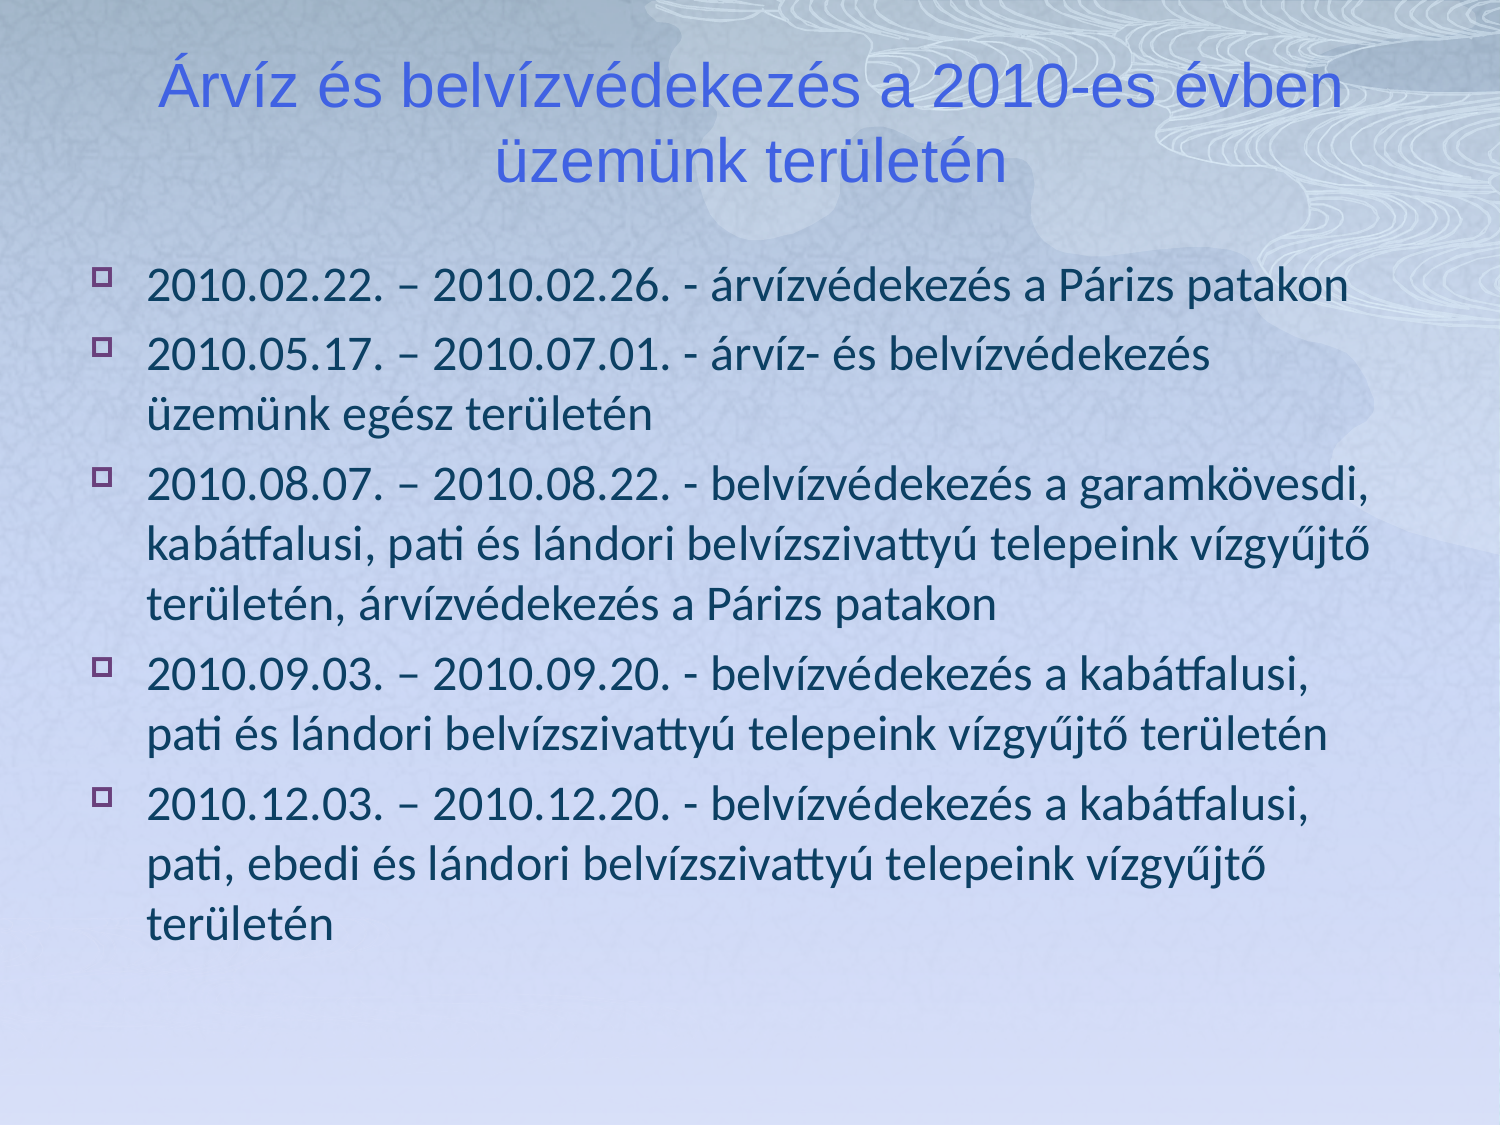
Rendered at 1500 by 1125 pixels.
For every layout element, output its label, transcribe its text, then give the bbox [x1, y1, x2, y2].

title Árvíz és belvízvédekezés a 2010-es évben üzemünk területén [76, 42, 1427, 197]
list 2010.02.22. – 2010.02.26. - árvízvédekezés a Párizs patakon 2010.05.17. – 2010.07.01. - árvíz- és belvízvédekezés üzemünk egész területén 2010.08.07. – 2010.08.22. - belvízvédekezés a garamkövesdi, kabátfalusi, pati és lándori belvízszivattyú telepeink vízgyűjtő területén, árvízvédekezés a Párizs patakon 2010.09.03. – 2010.09.20. - belvízvédekezés a kabátfalusi, pati és lándori belvízszivattyú telepeink vízgyűjtő területén 2010.12.03. – 2010.12.20. - belvízvédekezés a kabátfalusi, pati, ebedi és lándori belvízszivattyú telepeink vízgyűjtő területén [75, 243, 1388, 1047]
